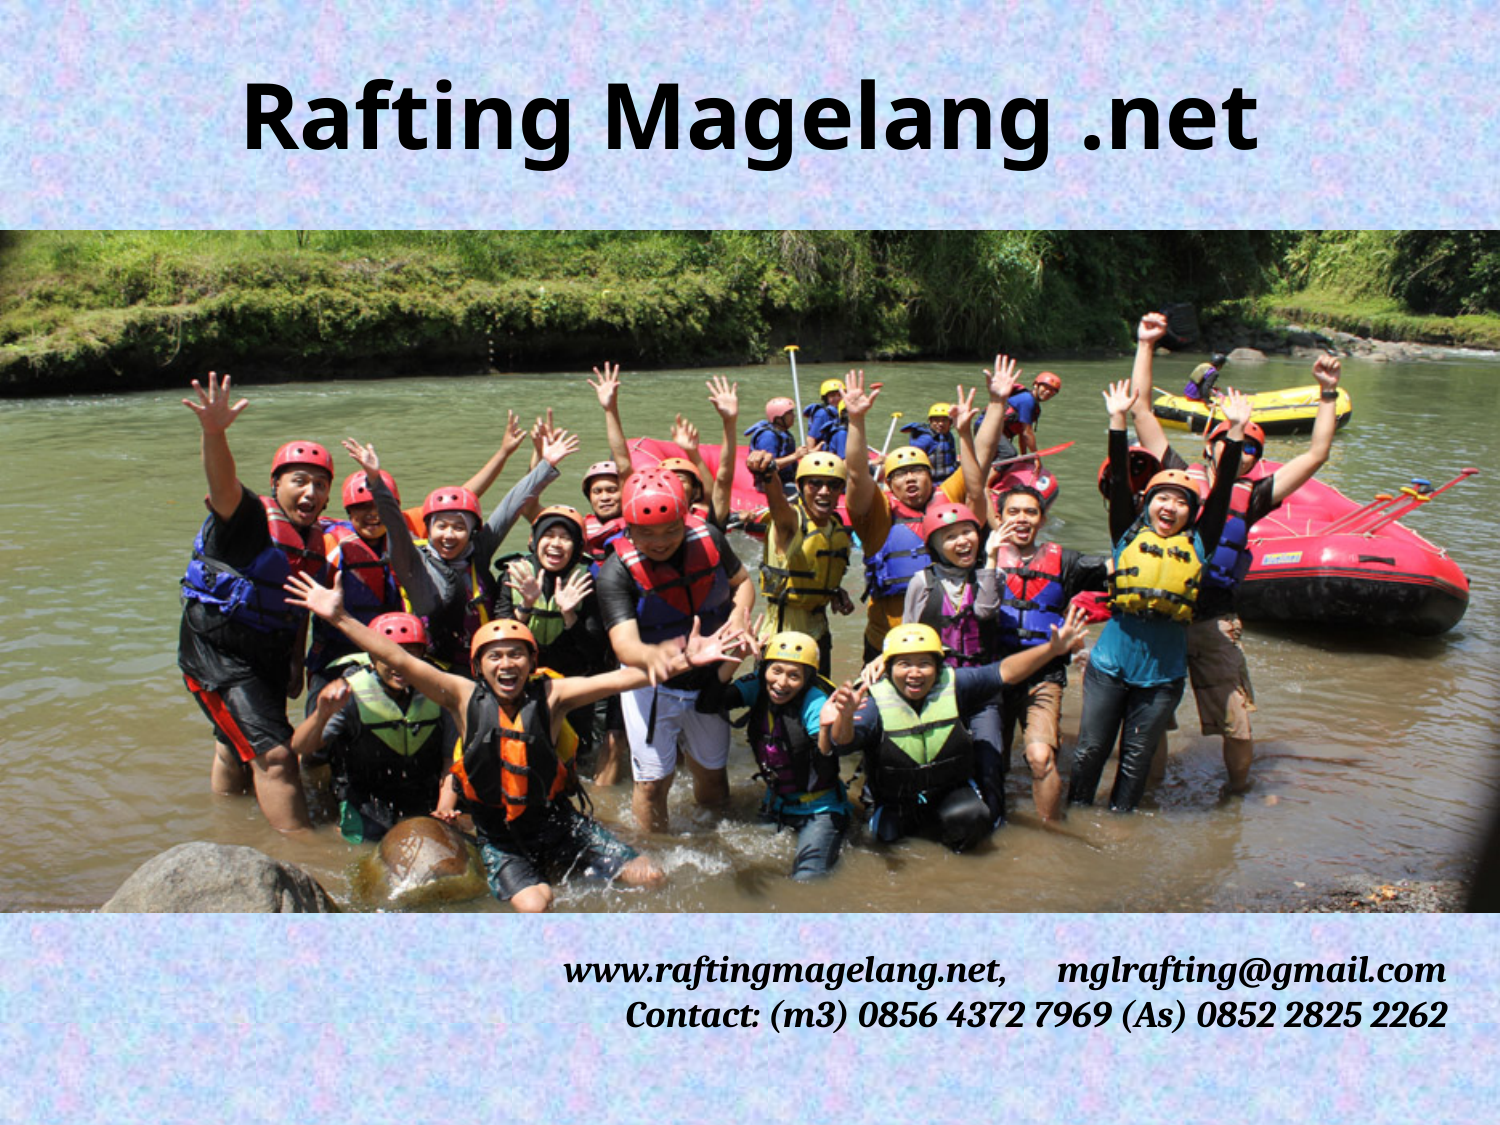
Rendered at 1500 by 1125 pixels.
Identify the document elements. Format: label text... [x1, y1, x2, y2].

picture [0, 0, 1500, 1125]
title Rafting Magelang .net [112, 24, 1388, 200]
text_box www.raftingmagelang.net, mglrafting@gmail.com Contact: (m3) 0856 4372 7969 (As) 0852 2825 2262 [537, 937, 1463, 1043]
